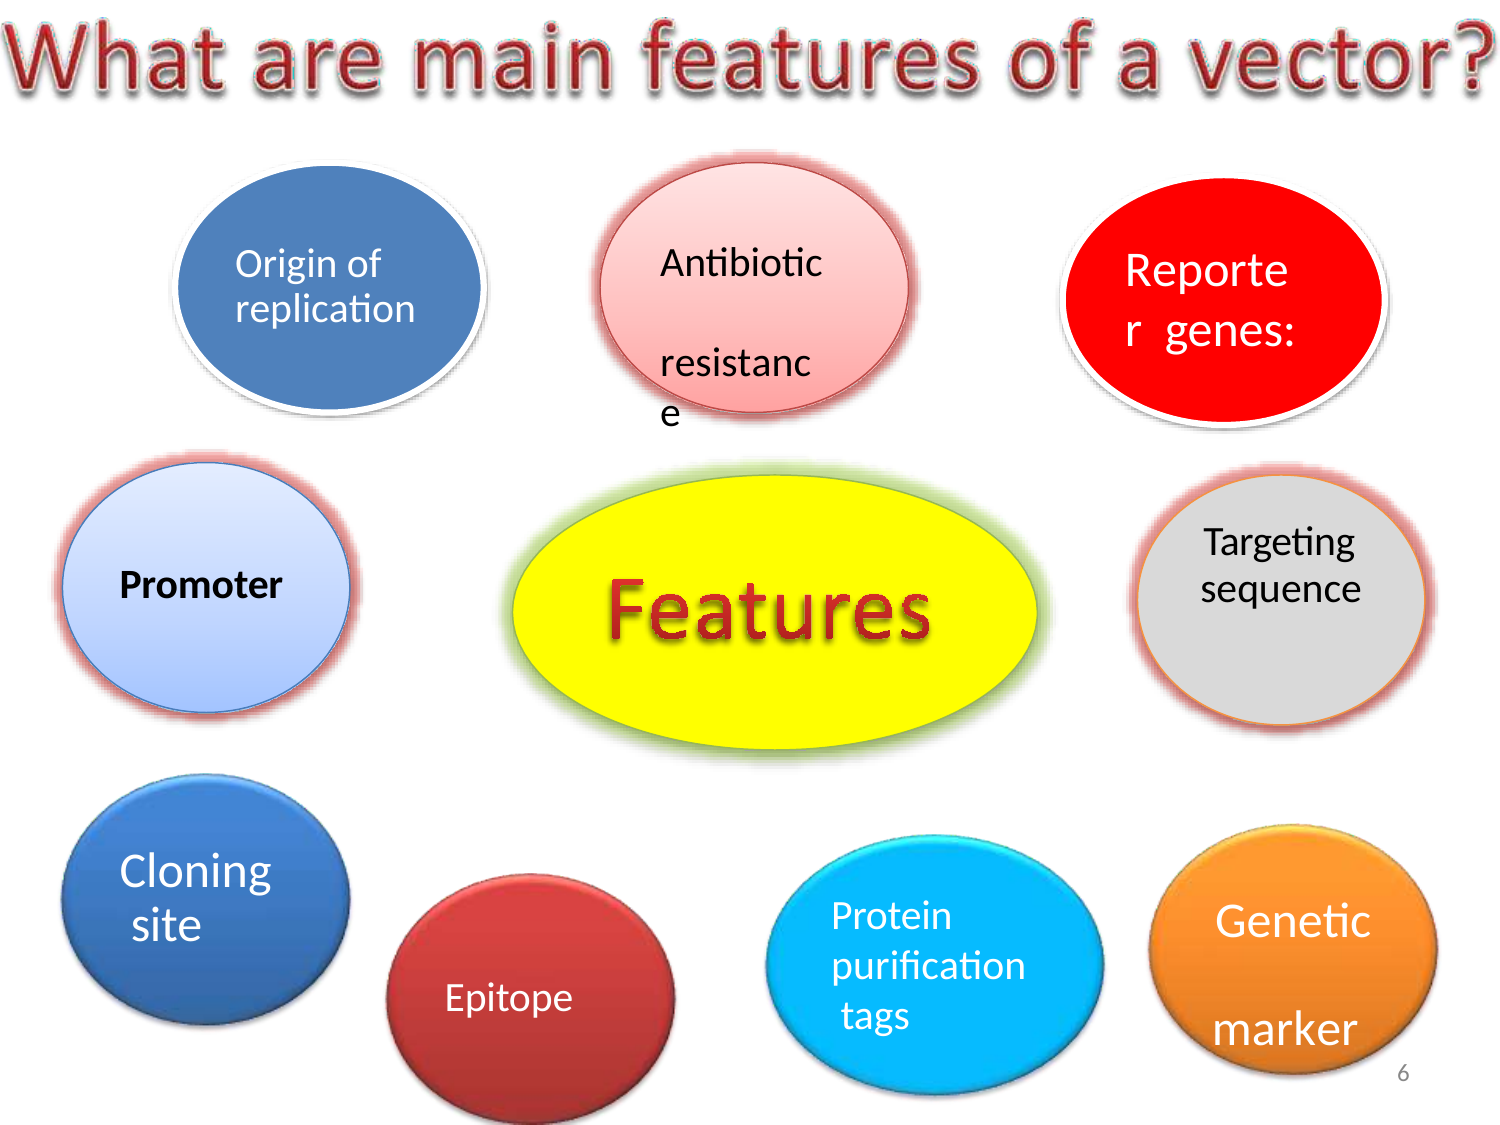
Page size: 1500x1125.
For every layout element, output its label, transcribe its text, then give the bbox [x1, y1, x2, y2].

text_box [488, 450, 1062, 775]
text_box Epitope [442, 967, 577, 1020]
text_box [1119, 456, 1444, 744]
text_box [581, 144, 927, 432]
text_box [381, 873, 681, 1125]
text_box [44, 444, 369, 732]
text_box [56, 772, 356, 1035]
text_box Genetic markers [1209, 884, 1378, 1110]
text_box Protein purification tags [829, 885, 1028, 1038]
text_box [762, 833, 1110, 1105]
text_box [1052, 171, 1396, 439]
text_box [0, 17, 1500, 108]
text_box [167, 158, 495, 427]
text_box [1142, 821, 1445, 1086]
text_box Cloning site [117, 834, 275, 952]
